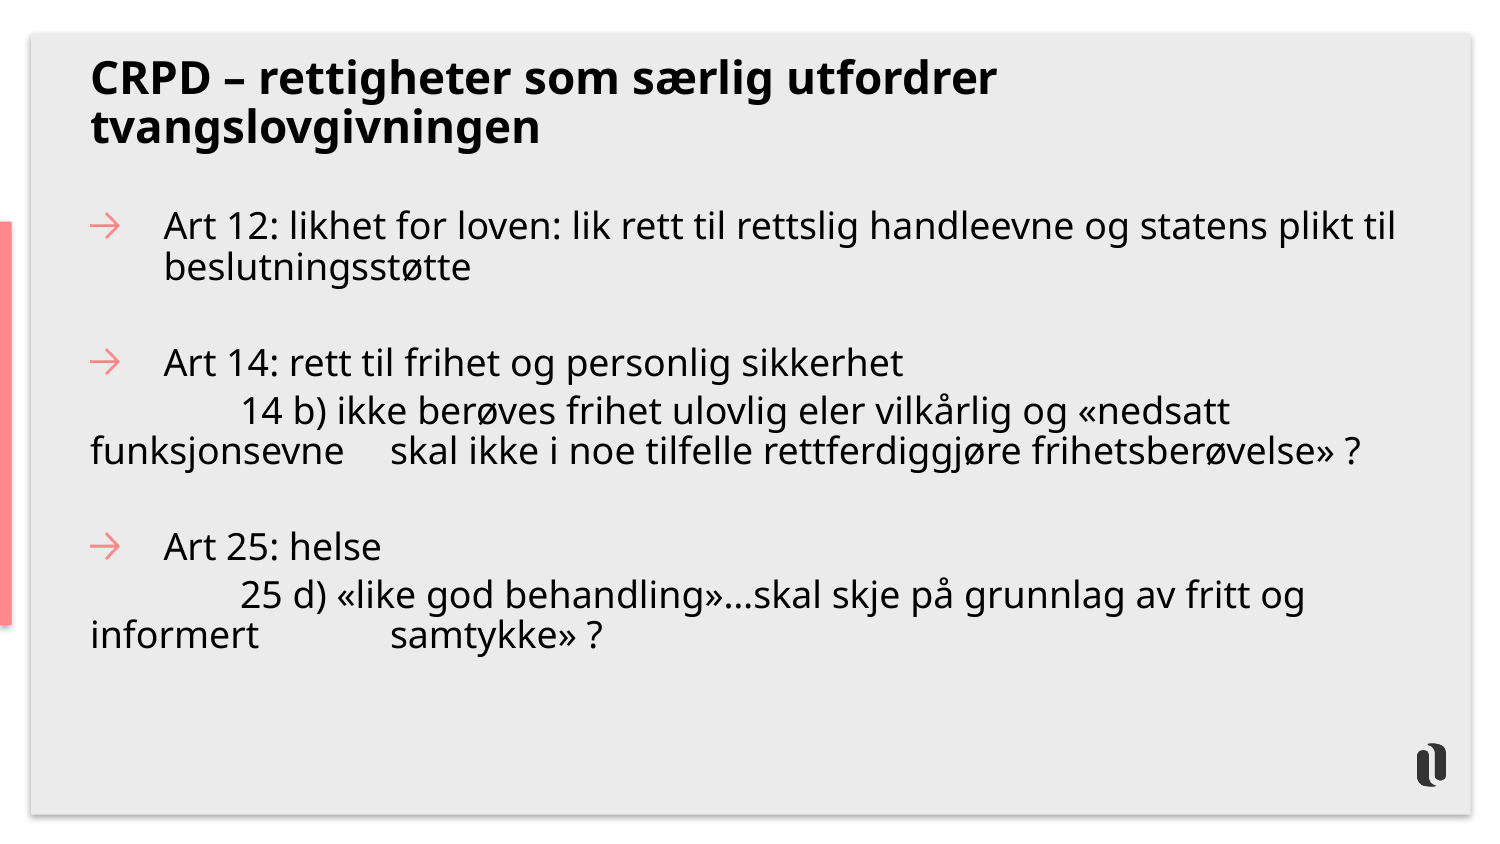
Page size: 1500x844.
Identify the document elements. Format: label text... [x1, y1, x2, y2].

picture [90, 212, 120, 239]
picture [90, 348, 120, 375]
picture [1417, 743, 1446, 787]
title CRPD – rettigheter som særlig utfordrer tvangslovgivningen [75, 33, 1425, 175]
list Art 12: likhet for loven: lik rett til rettslig handleevne og statens plikt til beslutningsstøtte Art 14: rett til frihet og personlig sikkerhet 14 b) ikke berøves frihet ulovlig eler vilkårlig og «nedsatt funksjonsevne skal ikke i noe tilfelle rettferdiggjøre frihetsberøvelse» ? Art 25: helse 25 d) «like god behandling»…skal skje på grunnlag av fritt og informert samtykke» ? [75, 199, 1425, 731]
picture [90, 532, 120, 560]
